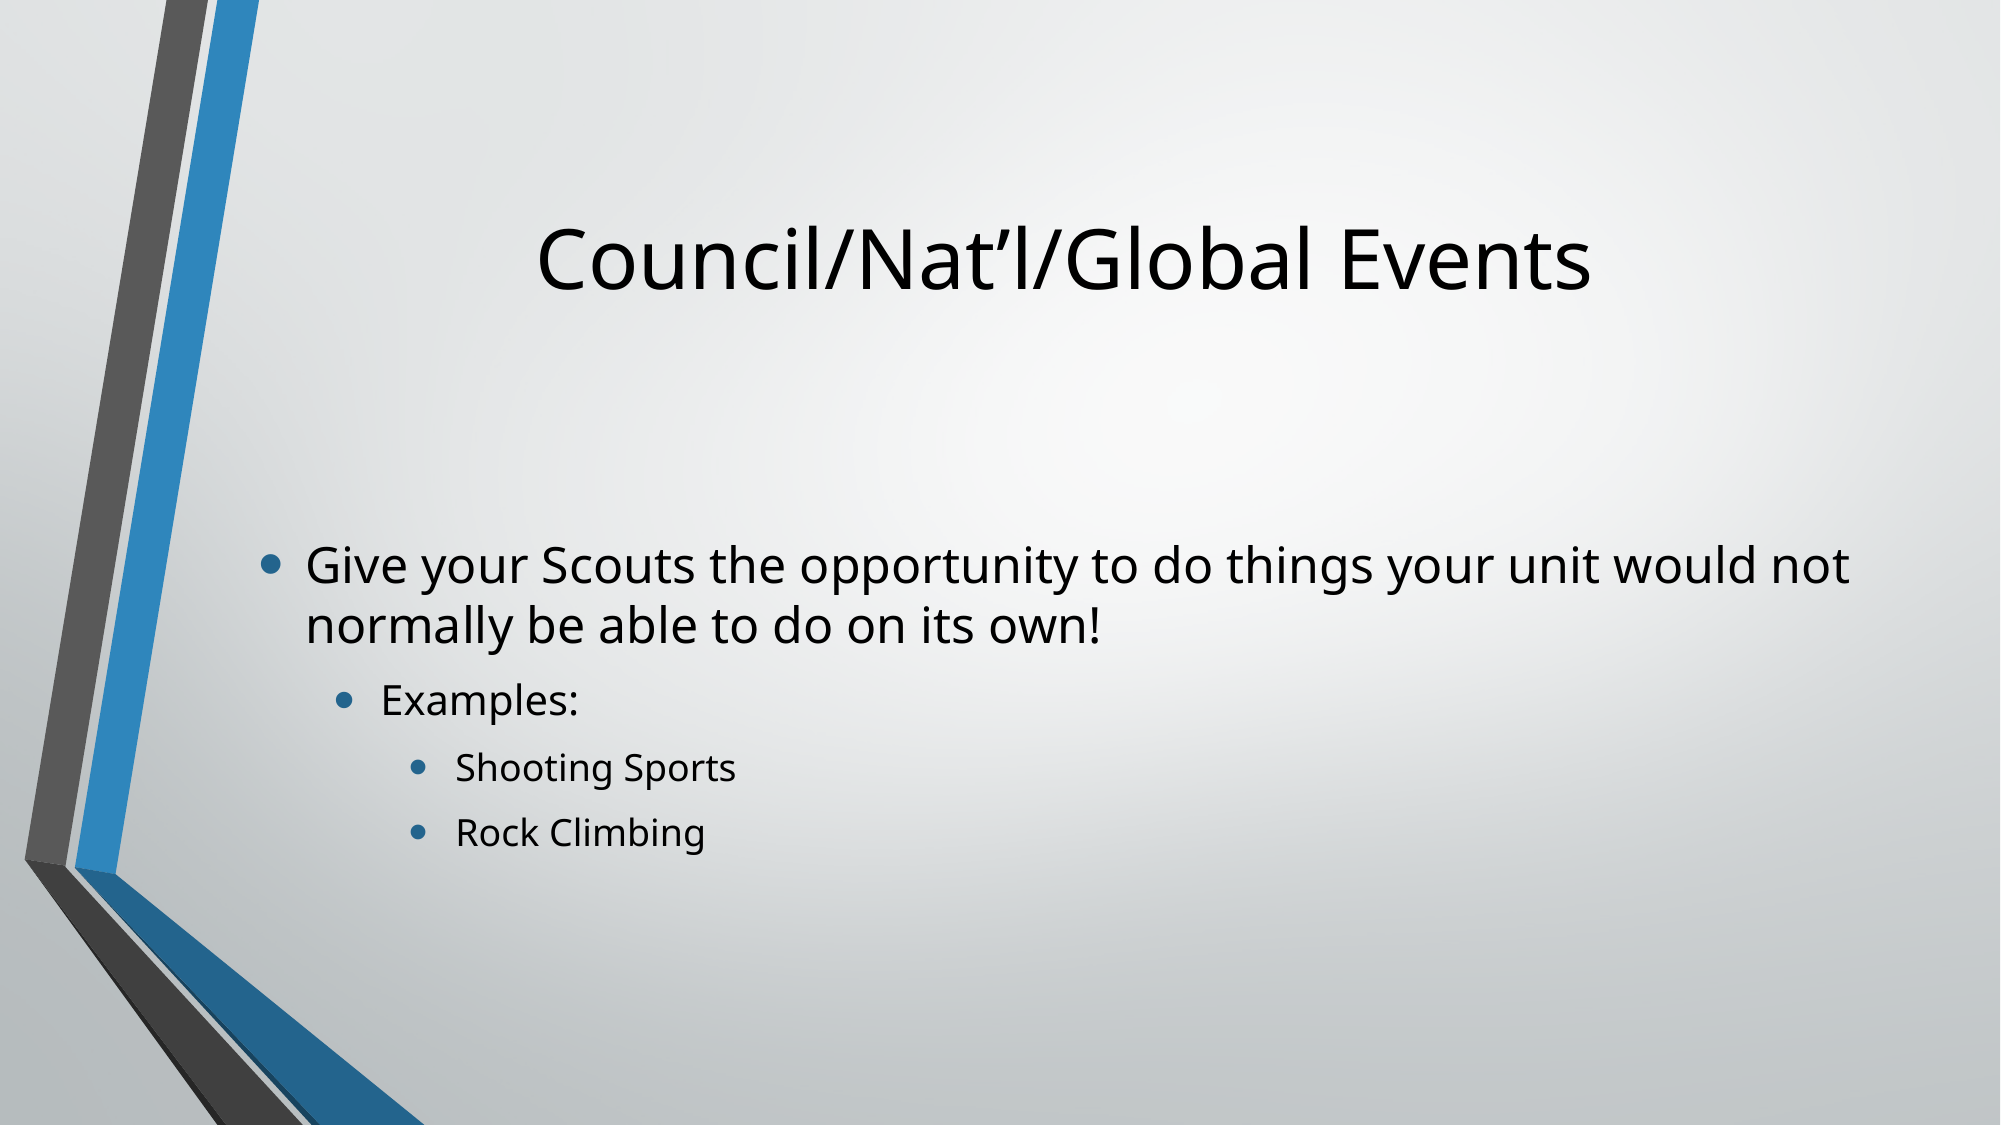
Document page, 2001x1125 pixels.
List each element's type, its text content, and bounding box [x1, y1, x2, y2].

list Give your Scouts the opportunity to do things your unit would not normally be able to do on its own! Examples: Shooting Sports Rock Climbing [243, 437, 1887, 950]
title Council/Nat’l/Global Events [243, 112, 1887, 400]
